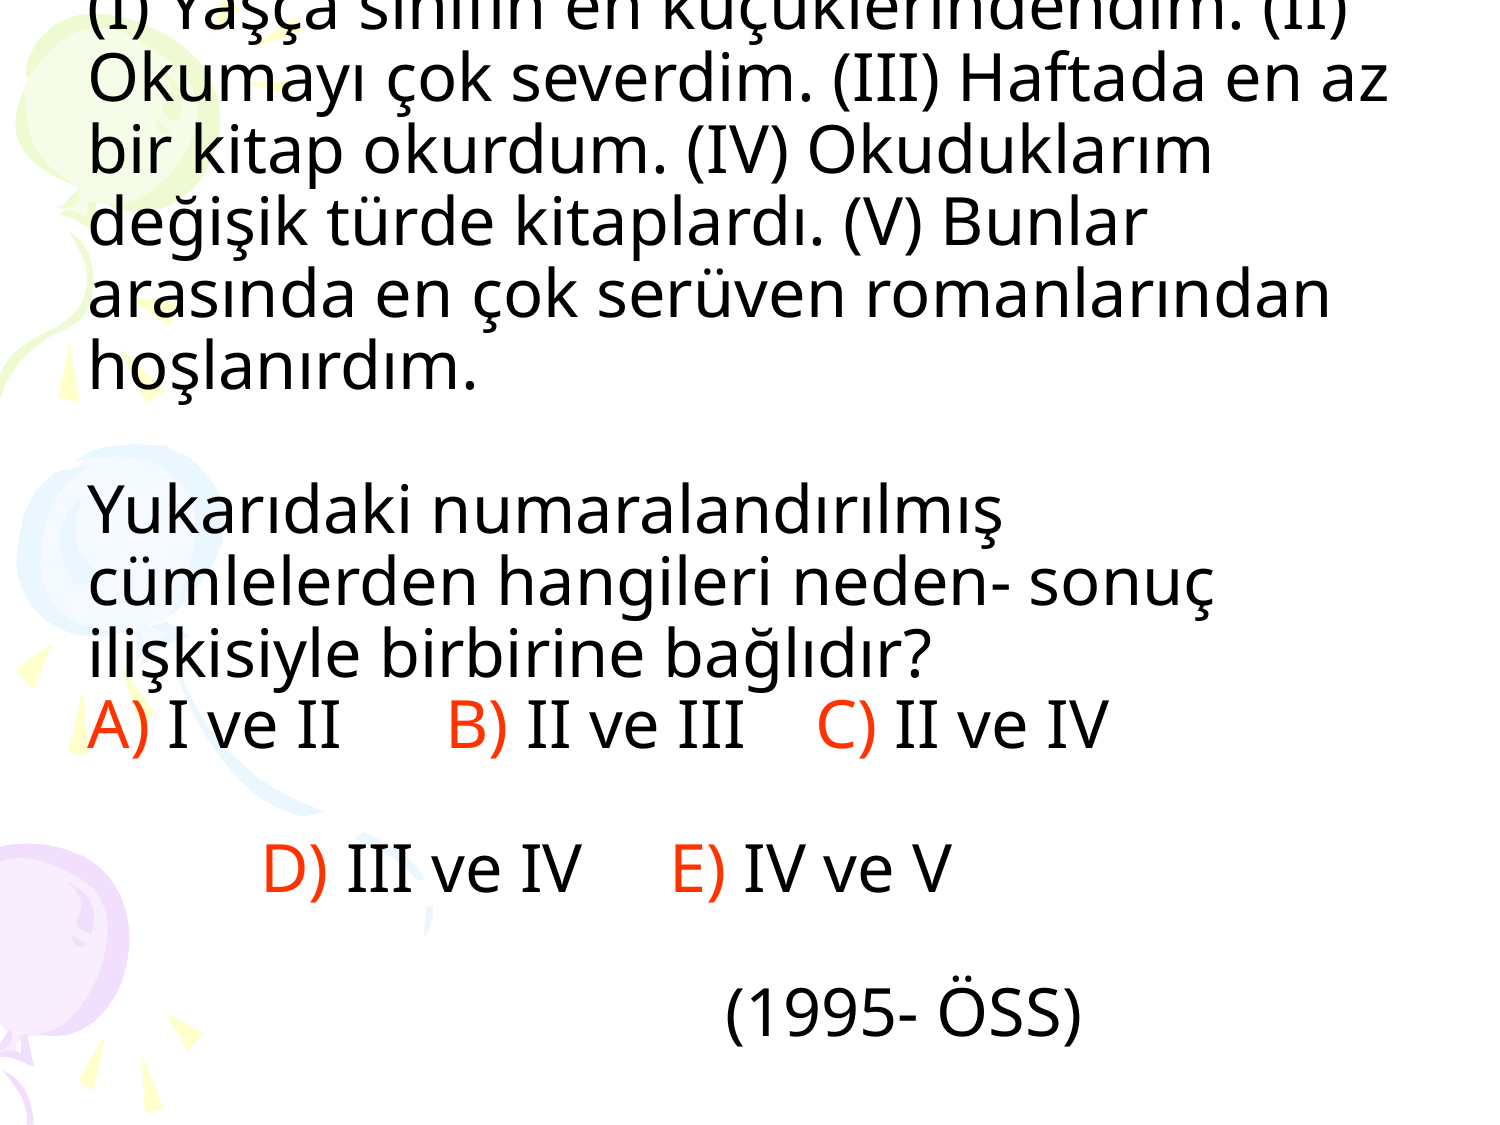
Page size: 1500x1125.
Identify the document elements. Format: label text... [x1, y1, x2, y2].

title (I) Yaşça sınıfın en küçüklerindendim. (II) Okumayı çok severdim. (III) Haftada en az bir kitap okurdum. (IV) Okuduklarım değişik türde kitaplardı. (V) Bunlar arasında en çok serüven romanlarından hoşlanırdım. Yukarıdaki numaralandırılmış cümlelerden hangileri neden- sonuç ilişkisiyle birbirine bağlıdır? A) I ve II B) II ve III C) II ve IV D) III ve IV E) IV ve V (1995- ÖSS) [72, 16, 1425, 1059]
